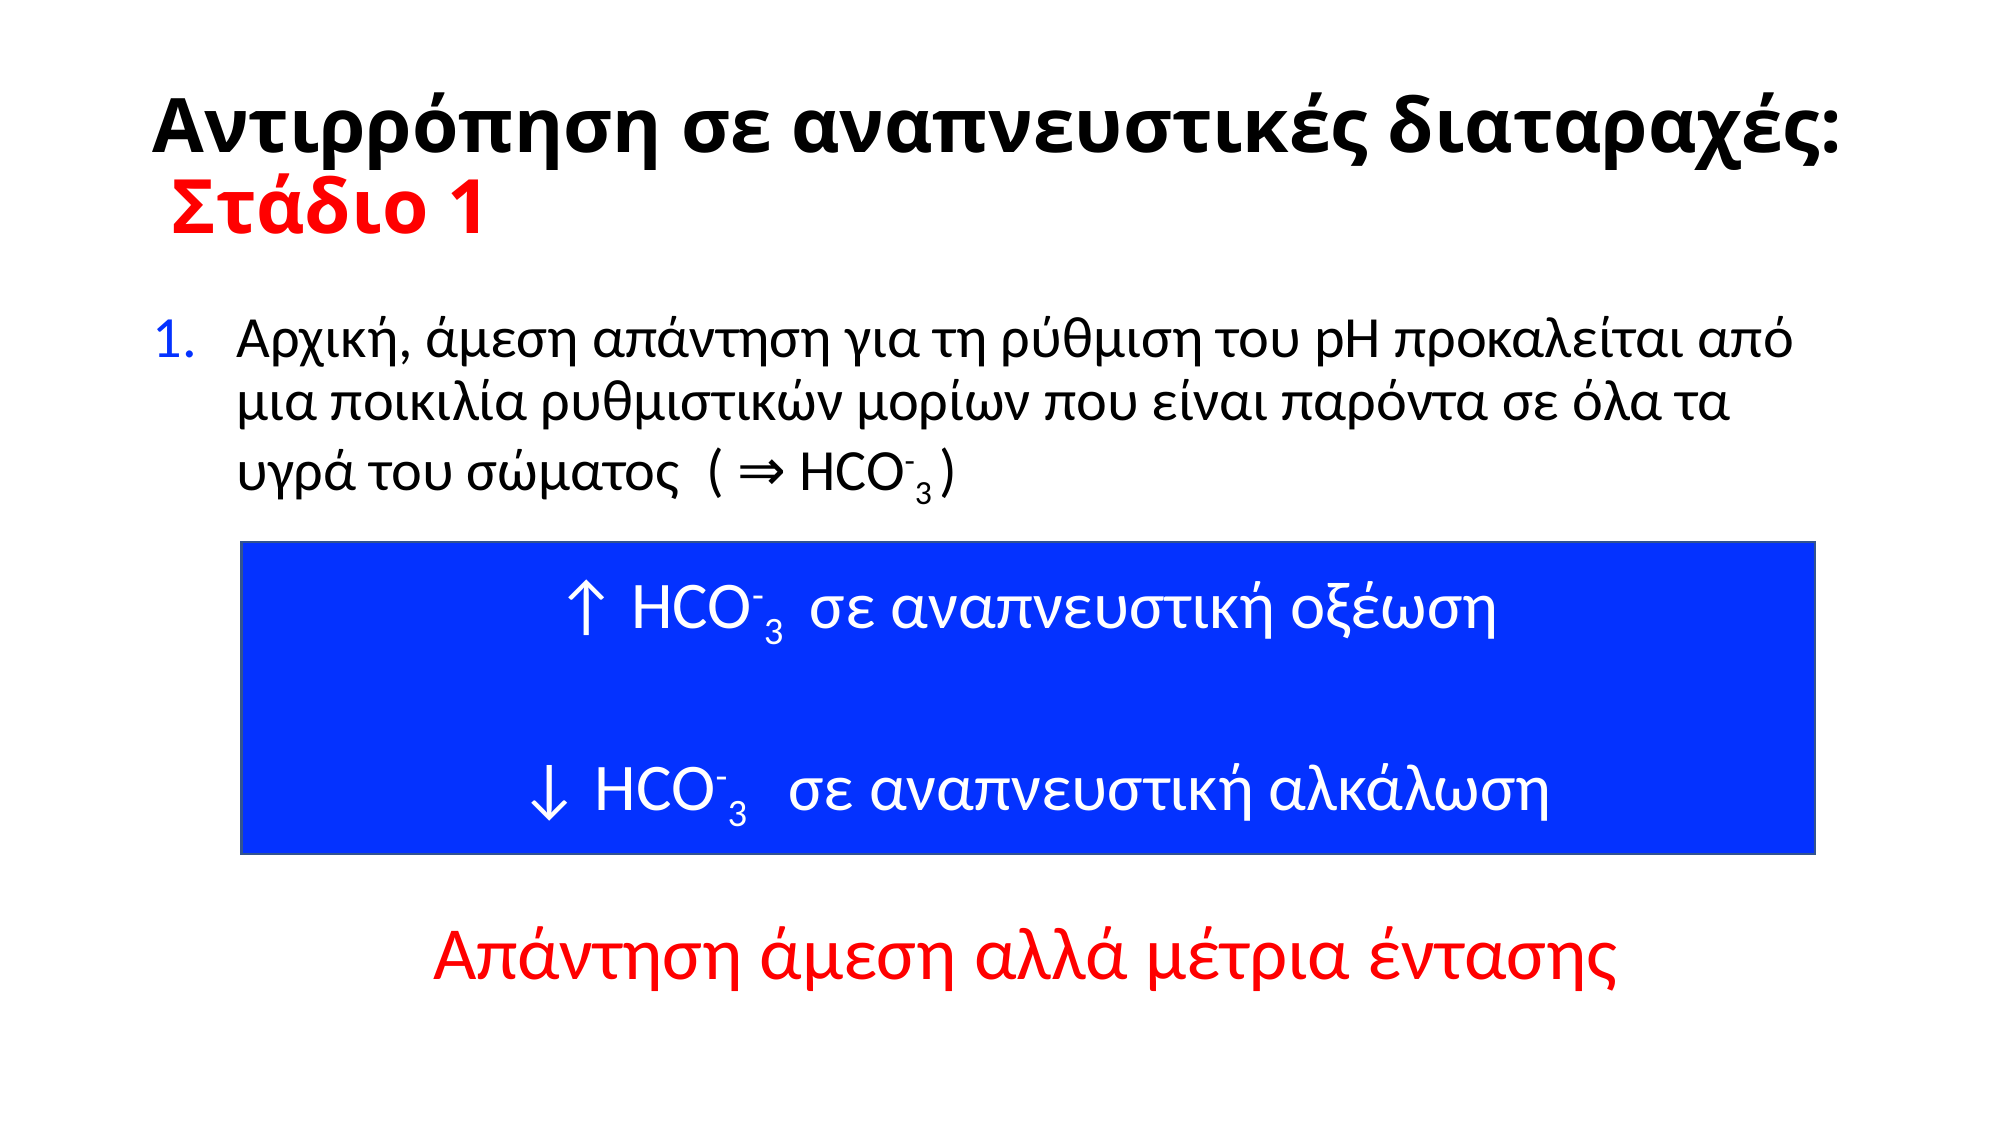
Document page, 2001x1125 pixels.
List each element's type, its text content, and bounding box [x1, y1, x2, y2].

text_box Απάντηση άμεση αλλά μέτρια έντασης [266, 909, 1786, 990]
text_box ↑ HCO-3 σε αναπνευστική οξέωση ↓ HCO-3 σε αναπνευστική αλκάλωση [240, 541, 1816, 855]
title Αντιρρόπηση σε αναπνευστικές διαταραχές: Στάδιο 1 [137, 59, 1863, 278]
list Αρχική, άμεση απάντηση για τη ρύθμιση του pH προκαλείται από μια ποικιλία ρυθμιστικών μορίων που είναι παρόντα σε όλα τα υγρά του σώματος ( ⇒ HCO-3 ) [137, 299, 1863, 1014]
